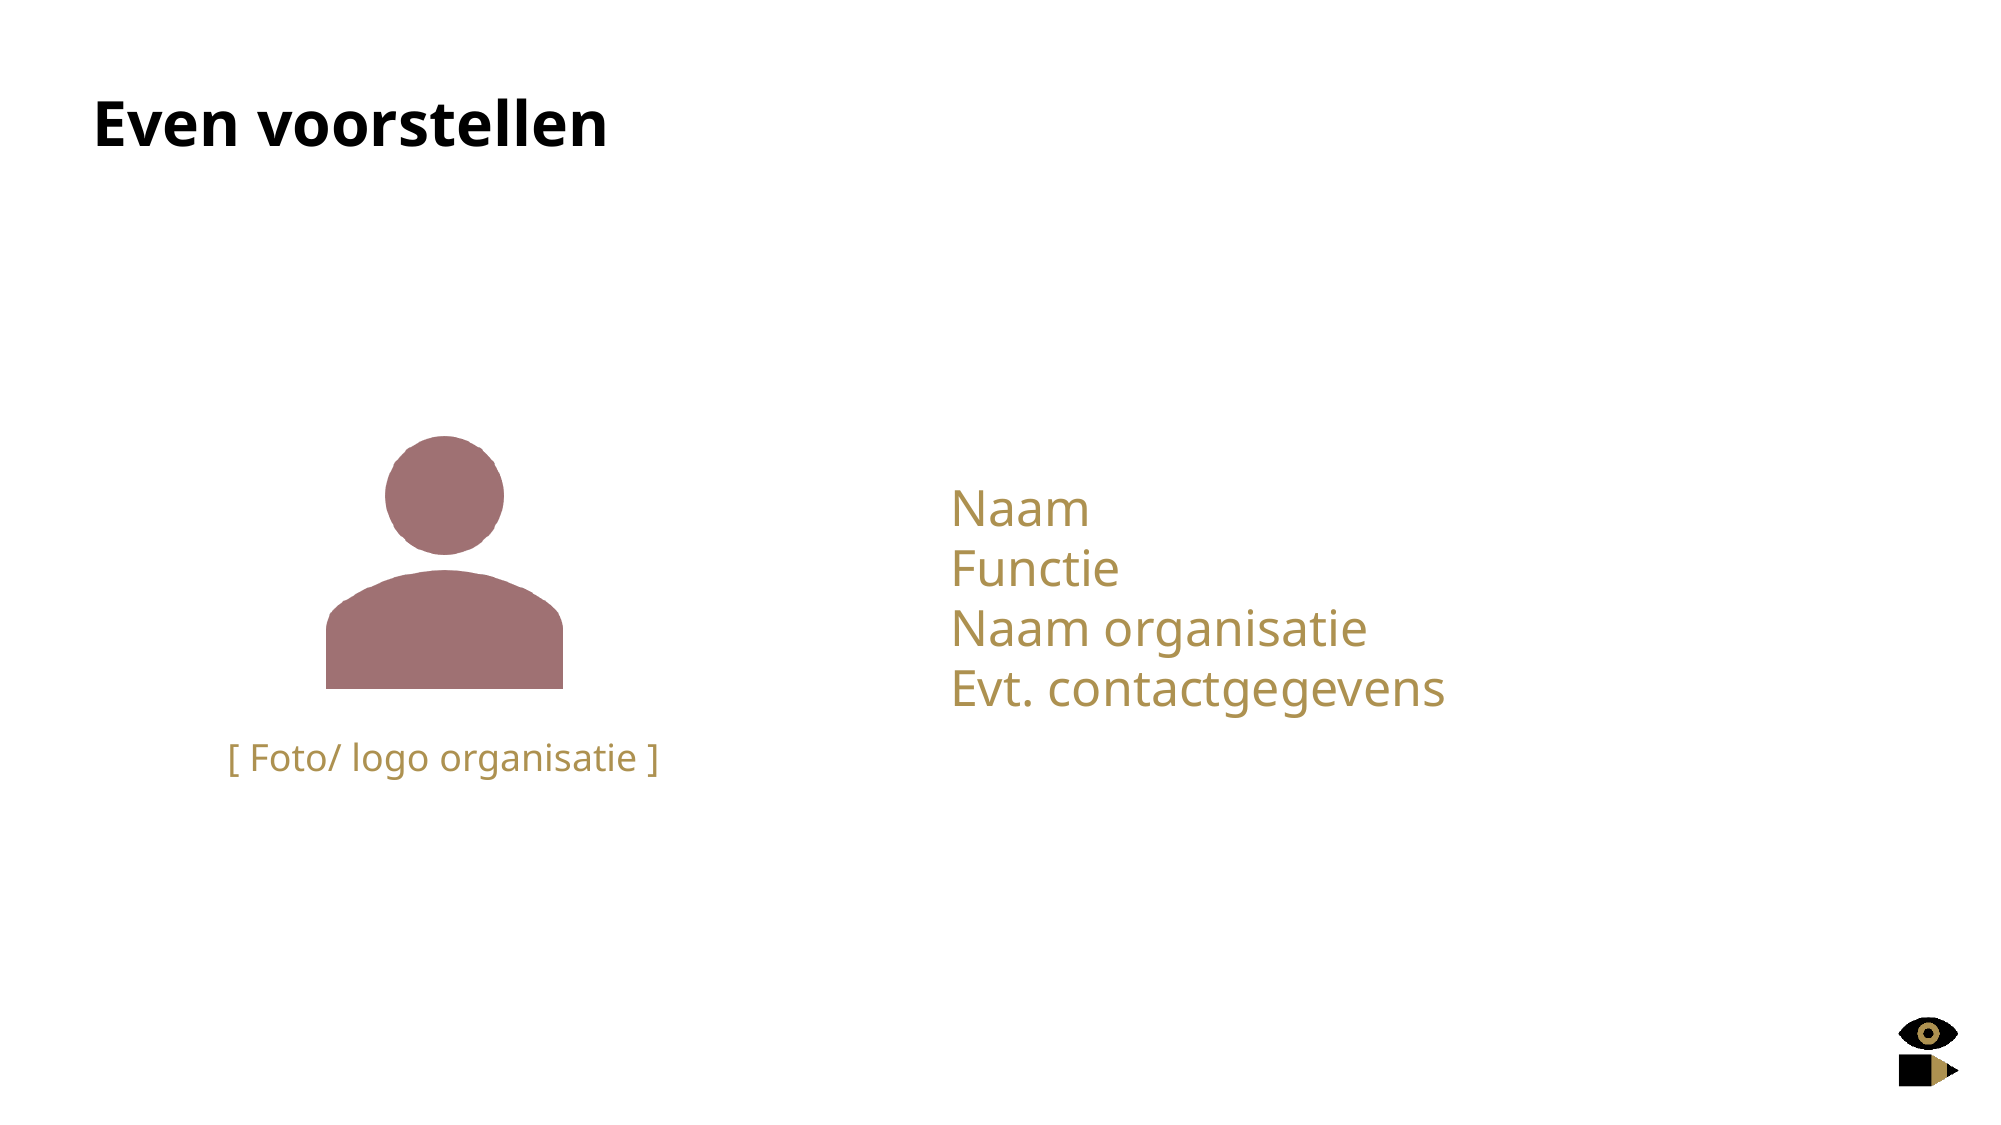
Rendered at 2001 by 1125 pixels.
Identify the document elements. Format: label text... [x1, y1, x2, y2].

text_box Naam Functie Naam organisatie Evt. contactgegevens [935, 469, 1462, 724]
picture [266, 384, 622, 740]
text_box [ Foto/ logo organisatie ] [212, 726, 675, 787]
picture [1873, 996, 1964, 1112]
title Even voorstellen [92, 92, 1903, 290]
